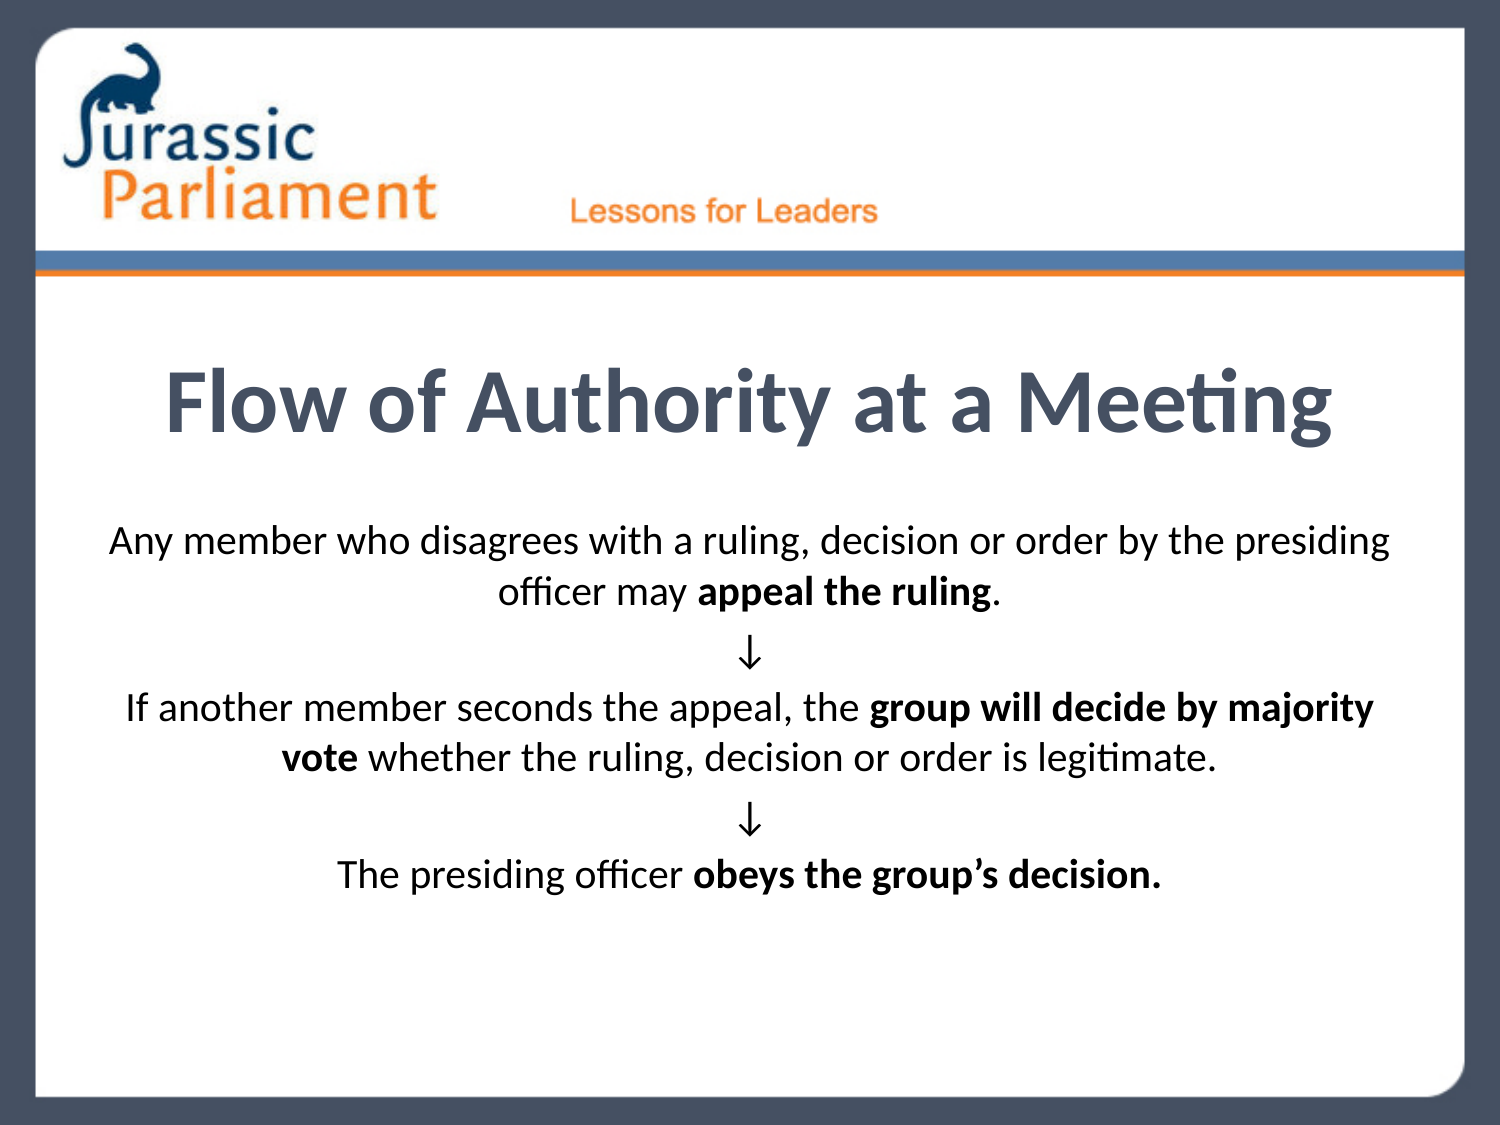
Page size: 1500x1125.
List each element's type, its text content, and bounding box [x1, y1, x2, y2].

title Flow of Authority at a Meeting [75, 375, 1425, 418]
list Any member who disagrees with a ruling, decision or order by the presiding officer may appeal the ruling. ↓ If another member seconds the appeal, the group will decide by majority vote whether the ruling, decision or order is legitimate. ↓ The presiding officer obeys the group’s decision. [75, 437, 1425, 1000]
picture [0, 0, 1500, 1125]
